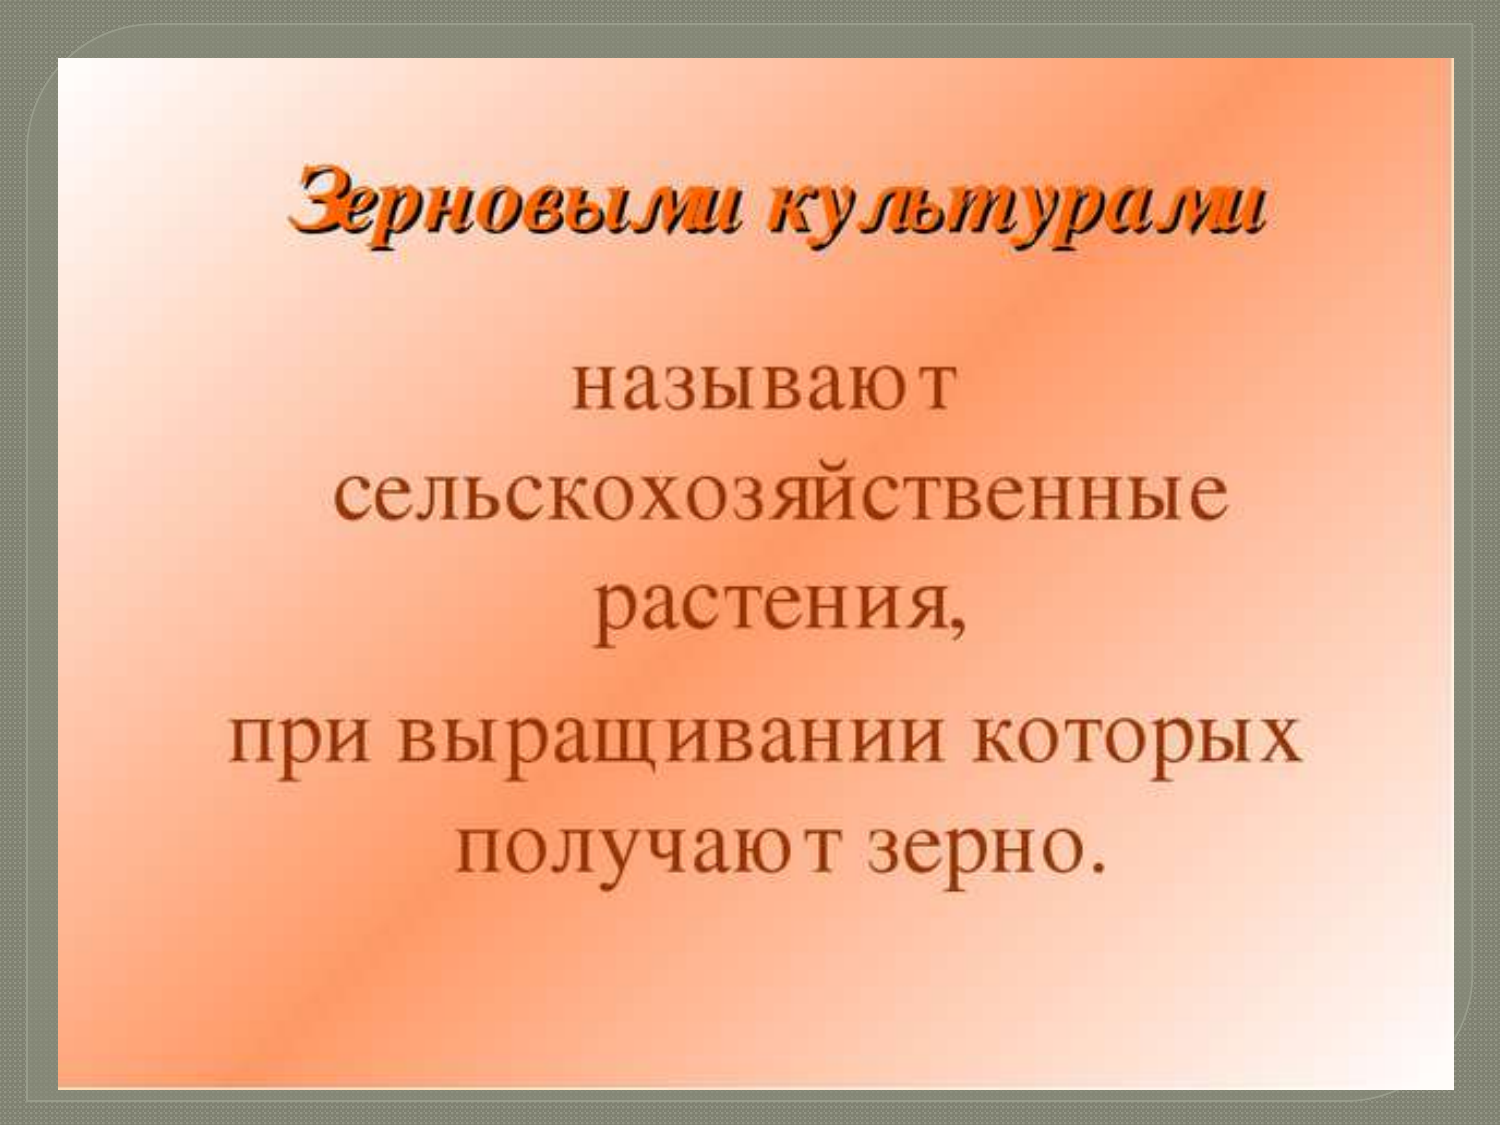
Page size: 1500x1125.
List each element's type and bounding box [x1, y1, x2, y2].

picture [58, 58, 1454, 1091]
